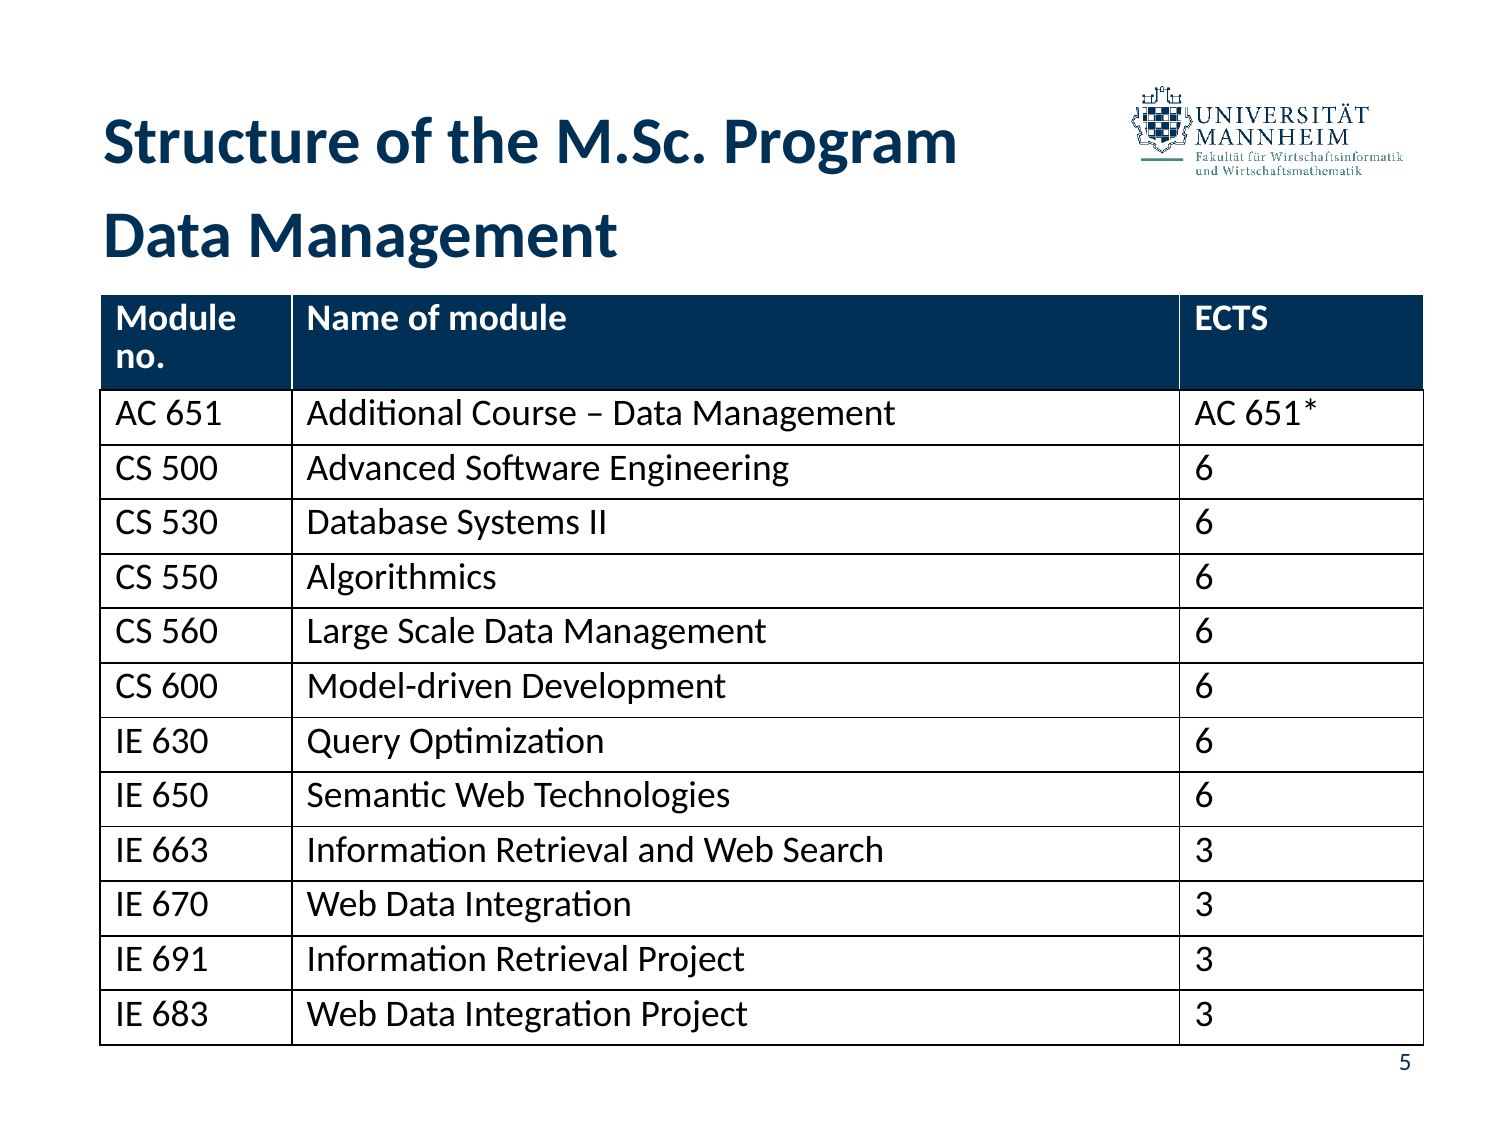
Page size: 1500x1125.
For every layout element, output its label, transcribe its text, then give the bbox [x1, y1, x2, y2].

table_header Name of module [293, 295, 1179, 389]
table_cell 6 [1180, 446, 1423, 498]
picture [1095, 57, 1439, 211]
table_cell Web Data Integration [293, 882, 1179, 935]
table_cell 6 [1180, 555, 1423, 607]
table_cell 6 [1180, 718, 1423, 771]
table_header ECTS [1180, 295, 1423, 389]
table_cell IE 683 [101, 991, 291, 1044]
table_cell IE 650 [101, 773, 291, 826]
table_cell Algorithmics [293, 555, 1179, 607]
table_cell 3 [1180, 827, 1423, 880]
table_cell Query Optimization [293, 718, 1179, 771]
slide_number 5 [1238, 1046, 1412, 1075]
table_cell CS 550 [101, 555, 291, 607]
table_header Module no. [101, 295, 291, 389]
table_cell 6 [1180, 664, 1423, 717]
table_cell 3 [1180, 882, 1423, 935]
table_cell IE 630 [101, 718, 291, 771]
text_box Structure of the M.Sc. Program Data Management [88, 89, 1211, 185]
table_cell Semantic Web Technologies [293, 773, 1179, 826]
table_cell CS 530 [101, 500, 291, 553]
table_cell IE 663 [101, 827, 291, 880]
table_cell CS 560 [101, 609, 291, 662]
table_cell Database Systems II [293, 500, 1179, 553]
table_cell Information Retrieval and Web Search [293, 827, 1179, 880]
table_cell IE 691 [101, 937, 291, 989]
table_cell Model-driven Development [293, 664, 1179, 717]
table_cell Additional Course – Data Management [293, 391, 1179, 444]
table_cell IE 670 [101, 882, 291, 935]
table_cell CS 500 [101, 446, 291, 498]
table_cell Information Retrieval Project [293, 937, 1179, 989]
table_cell 3 [1180, 937, 1423, 989]
table_cell Web Data Integration Project [293, 991, 1179, 1044]
table_cell 6 [1180, 500, 1423, 553]
table_cell Large Scale Data Management [293, 609, 1179, 662]
table_cell AC 651 [101, 391, 291, 444]
table_cell 6 [1180, 773, 1423, 826]
table_cell AC 651* [1180, 391, 1423, 444]
table_cell Advanced Software Engineering [293, 446, 1179, 498]
table_cell 6 [1180, 609, 1423, 662]
table_cell 3 [1180, 991, 1423, 1044]
table_cell CS 600 [101, 664, 291, 717]
